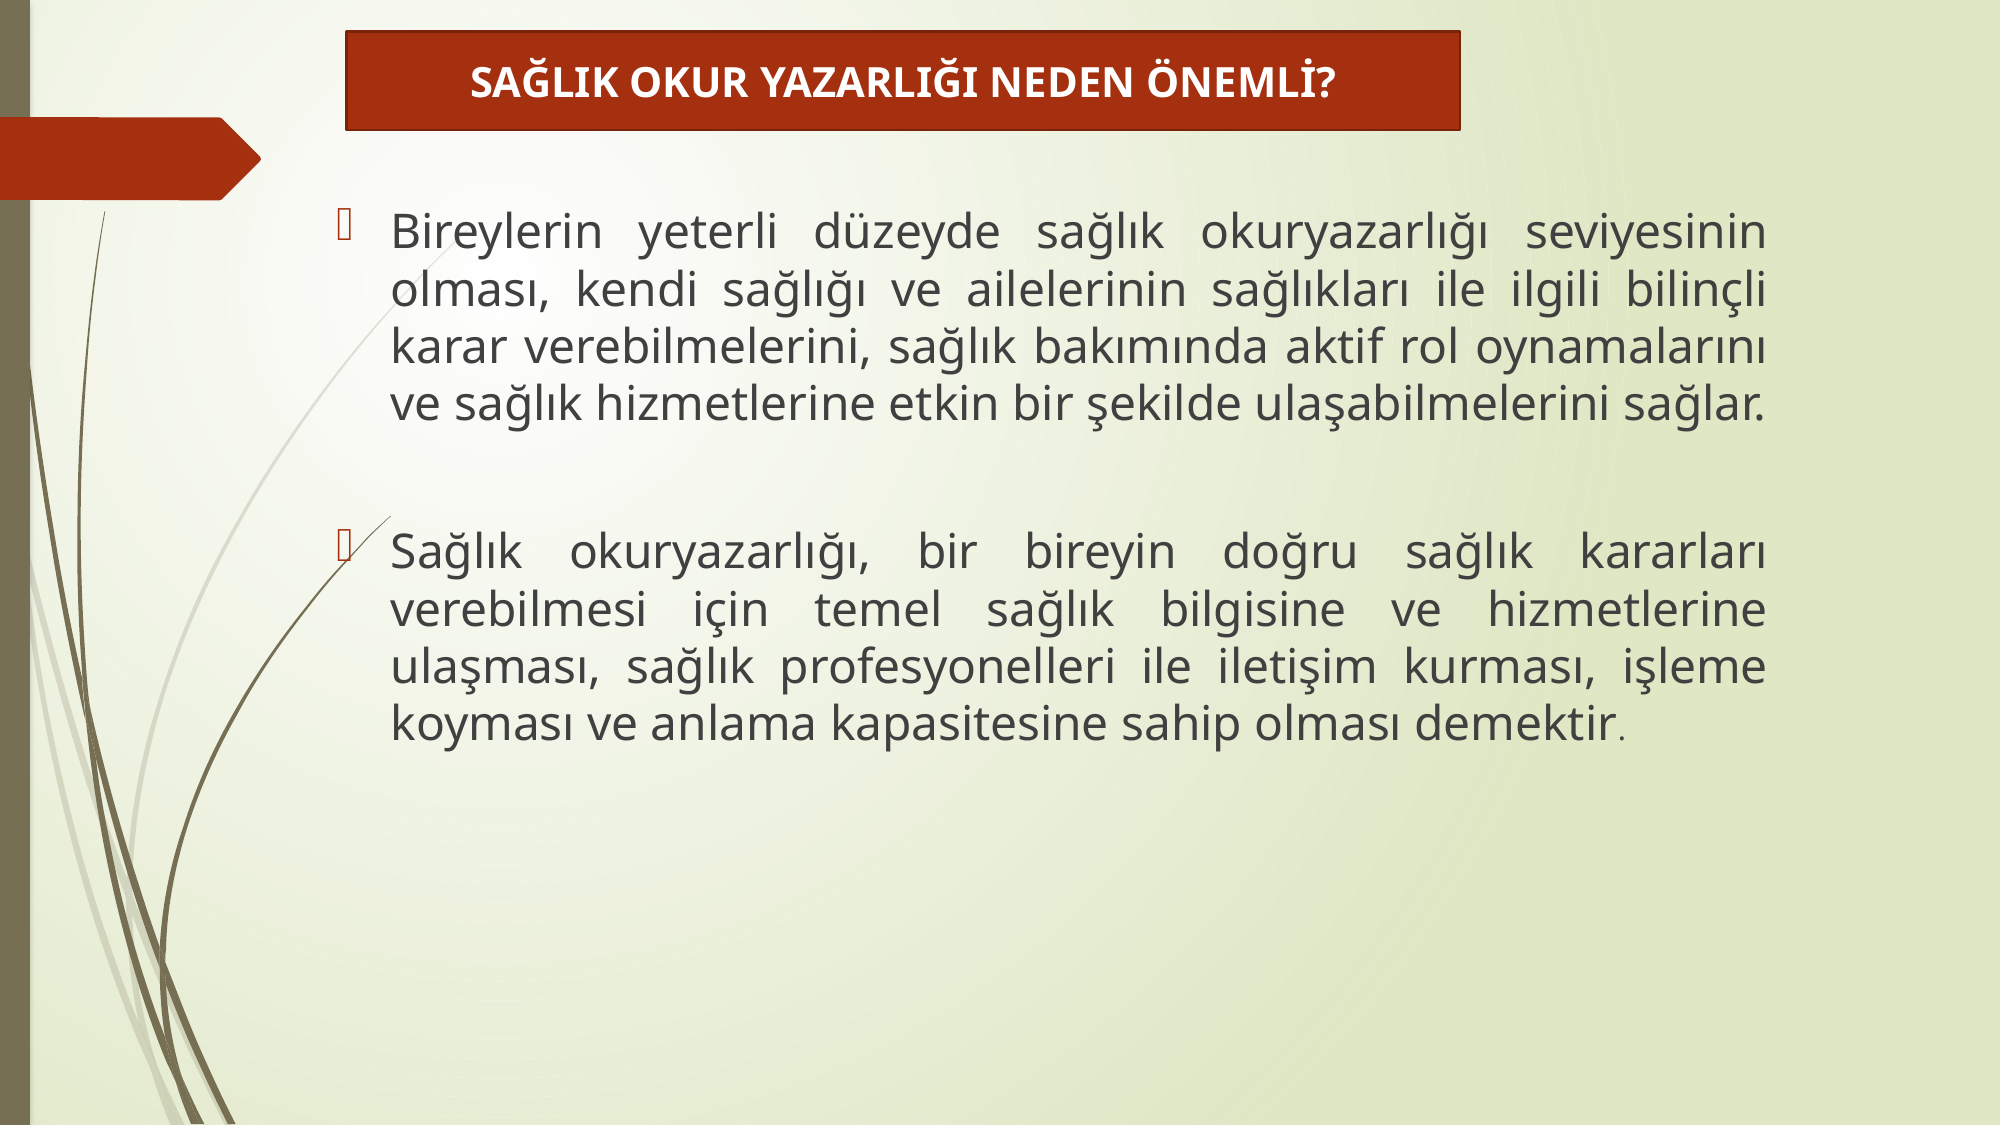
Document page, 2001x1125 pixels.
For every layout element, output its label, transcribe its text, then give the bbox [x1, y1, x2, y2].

list Bireylerin yeterli düzeyde sağlık okuryazarlığı seviyesinin olması, kendi sağlığı ve ailelerinin sağlıkları ile ilgili bilinçli karar verebilmelerini, sağlık bakımında aktif rol oynamalarını ve sağlık hizmetlerine etkin bir şekilde ulaşabilmelerini sağlar. Sağlık okuryazarlığı, bir bireyin doğru sağlık kararları verebilmesi için temel sağlık bilgisine ve hizmetlerine ulaşması, sağlık profesyonelleri ile iletişim kurması, işleme koyması ve anlama kapasitesine sahip olması demektir. [321, 193, 1784, 814]
text_box SAĞLIK OKUR YAZARLIĞI NEDEN ÖNEMLİ? [345, 30, 1461, 131]
